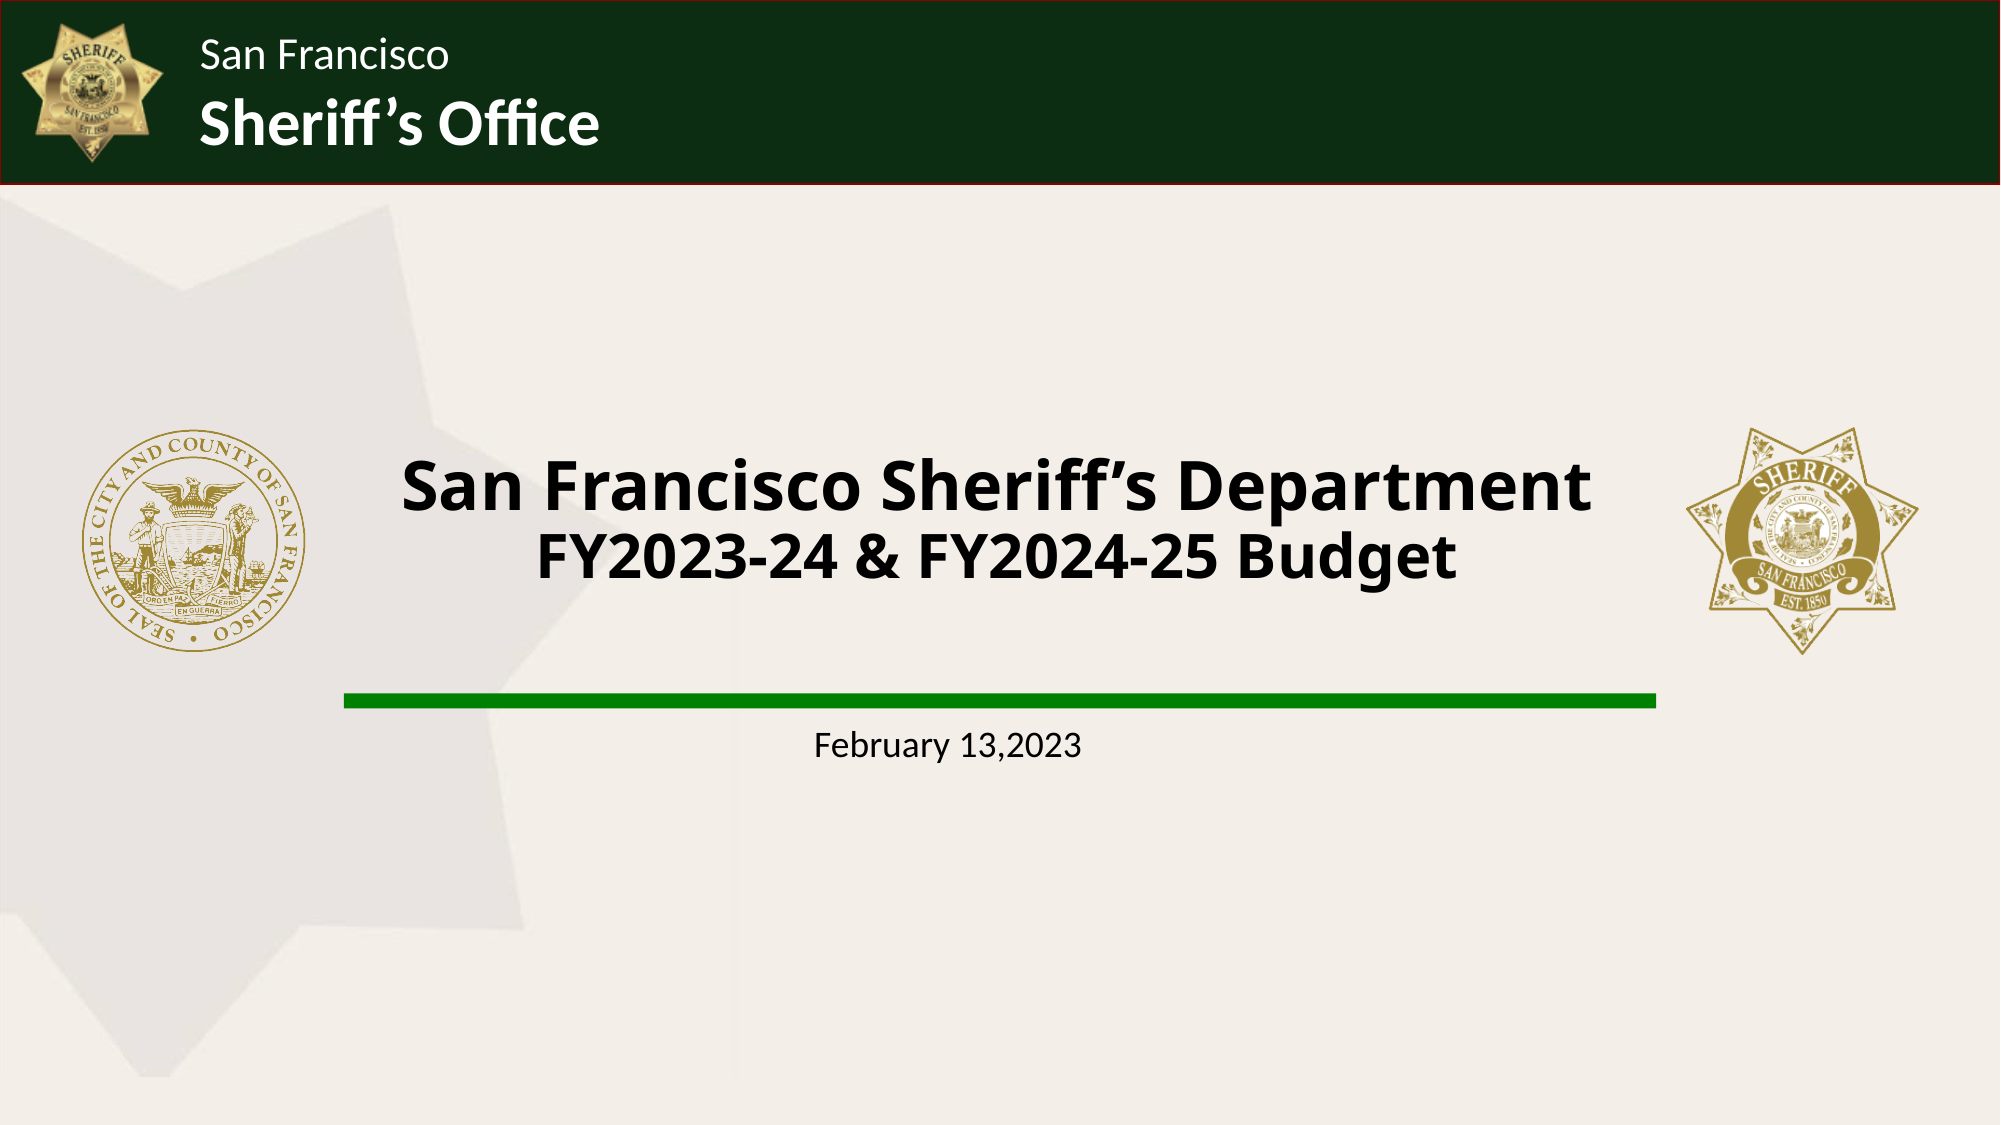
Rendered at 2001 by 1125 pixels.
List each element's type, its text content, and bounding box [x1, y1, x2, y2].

picture [1686, 427, 1919, 655]
picture [0, 185, 739, 1077]
picture [21, 21, 164, 163]
text_box February 13,2023 [799, 712, 1097, 773]
text_box San Francisco Sheriff’s Department FY2023-24 & FY2024-25 Budget [341, 444, 1654, 638]
text_box [343, 693, 1657, 709]
